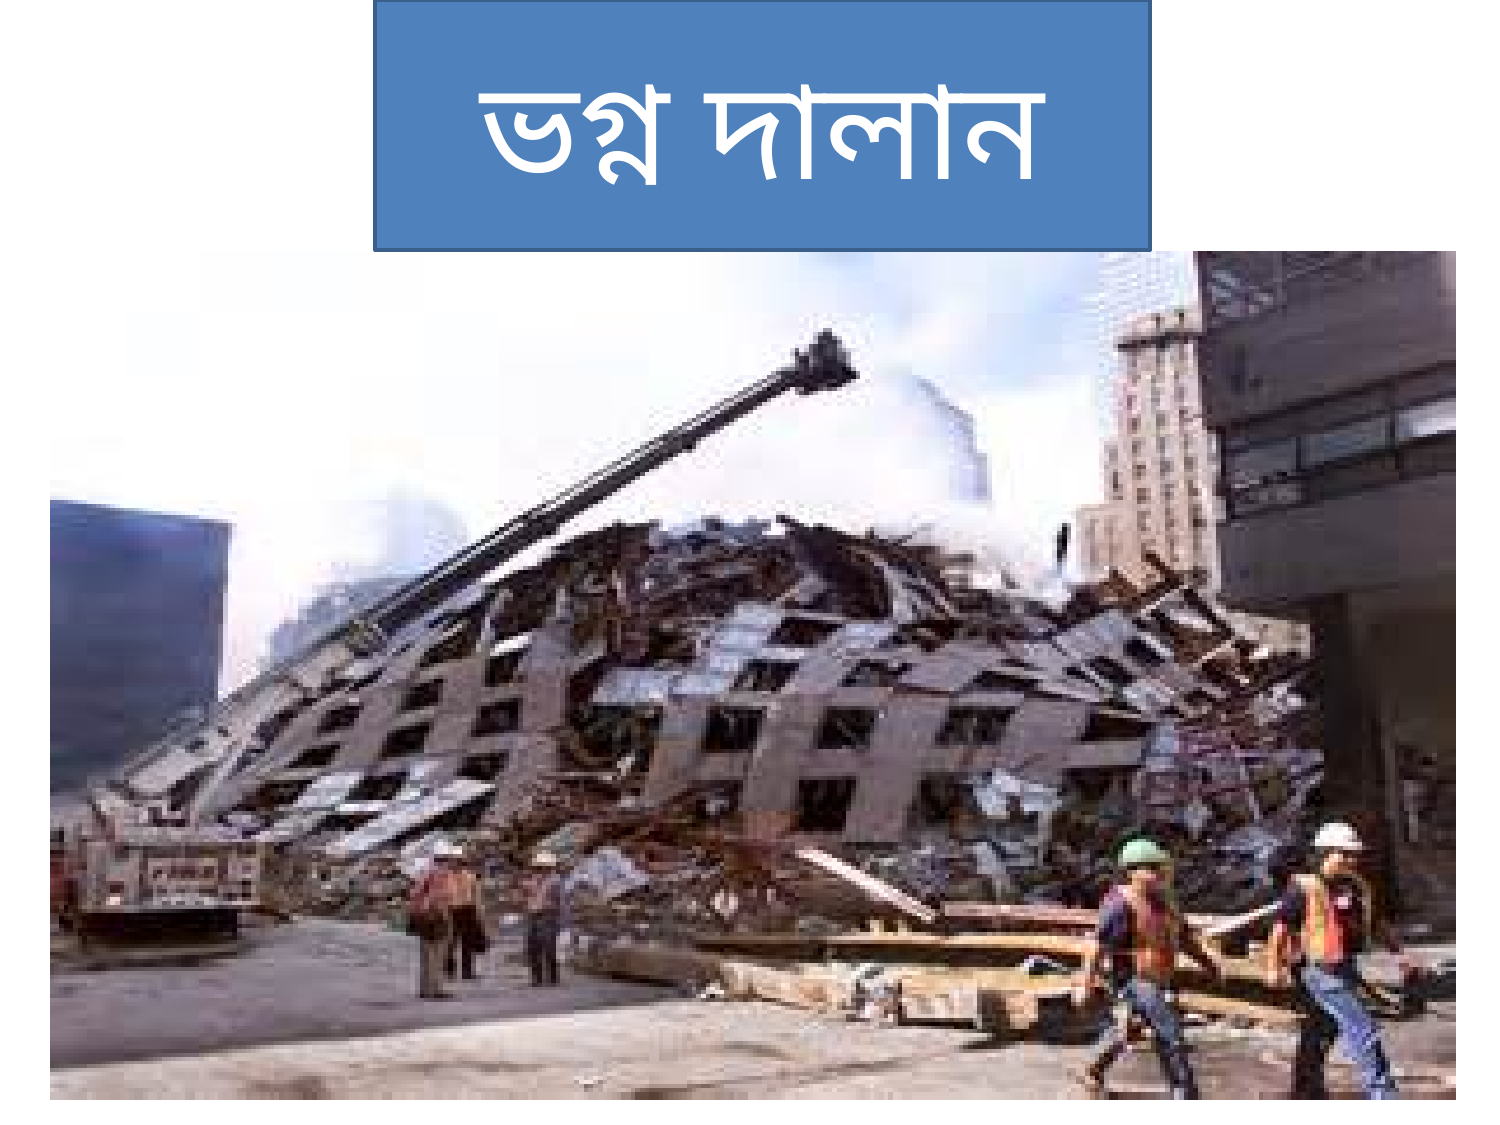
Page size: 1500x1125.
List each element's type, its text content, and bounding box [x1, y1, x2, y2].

picture [49, 250, 1456, 1101]
text_box ভগ্ন দালান [373, 0, 1152, 249]
